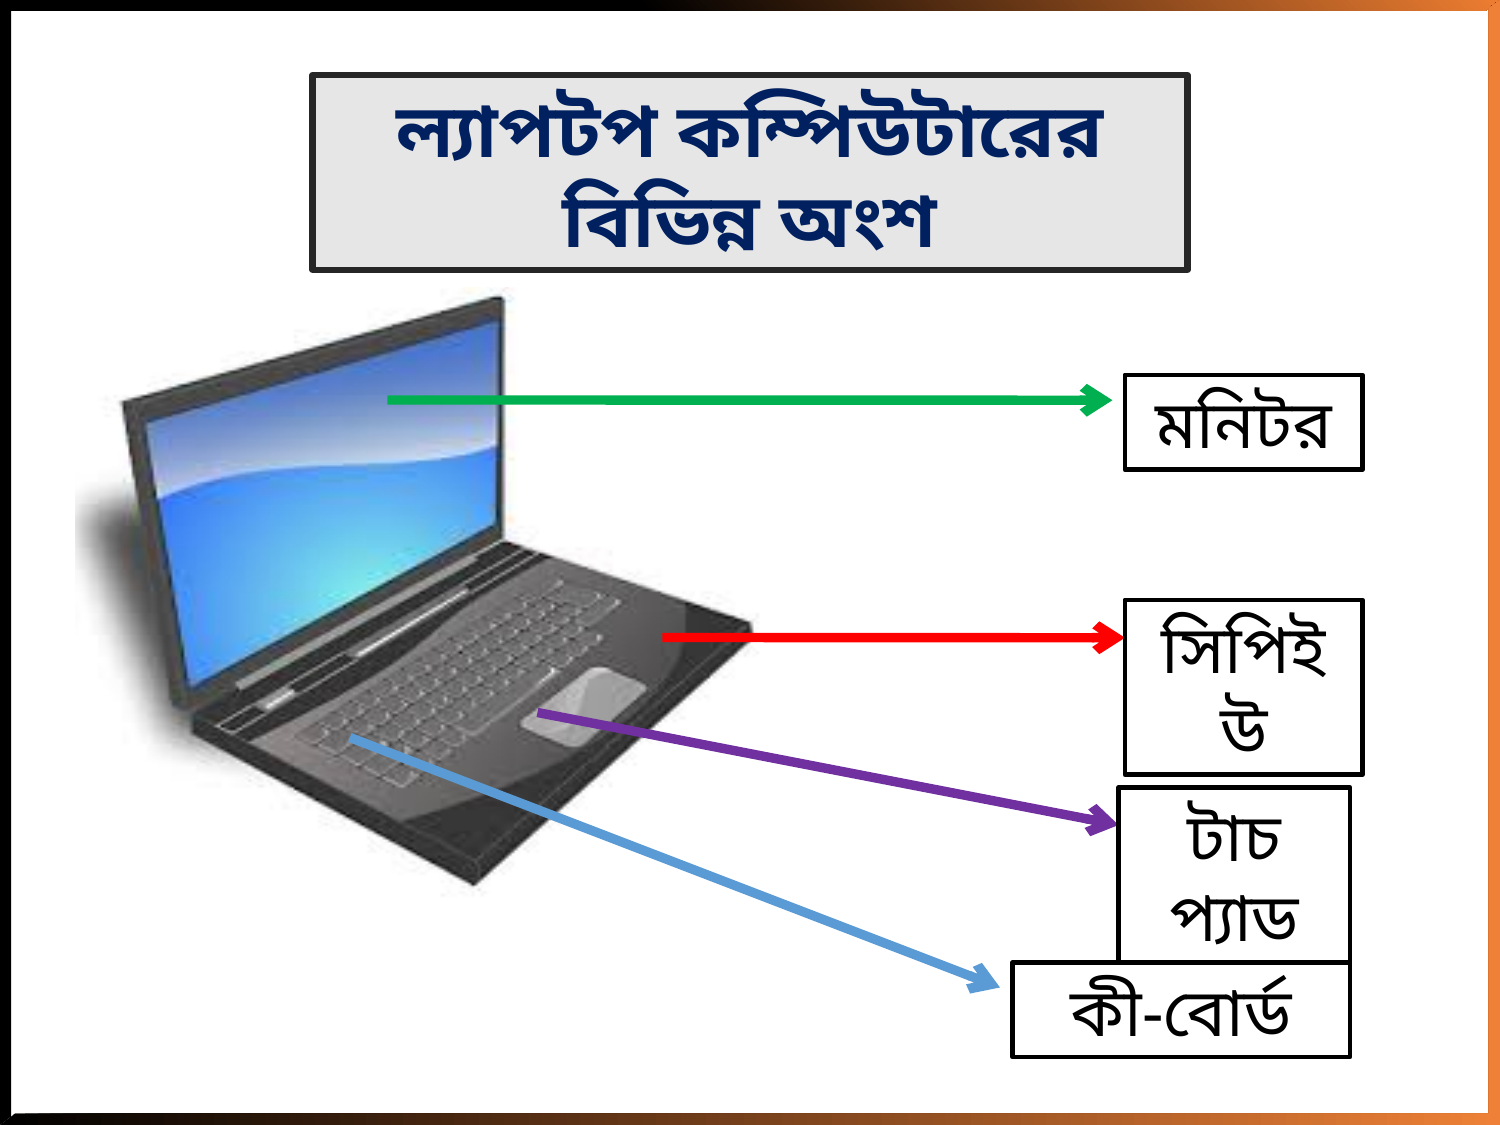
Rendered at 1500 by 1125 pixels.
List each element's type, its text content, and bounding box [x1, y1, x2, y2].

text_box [387, 374, 1363, 471]
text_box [537, 712, 1350, 884]
text_box ল্যাপটপ কম্পিউটারের বিভিন্ন অংশ [312, 74, 1188, 270]
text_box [662, 599, 1363, 696]
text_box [349, 737, 1350, 1059]
picture [74, 287, 763, 900]
